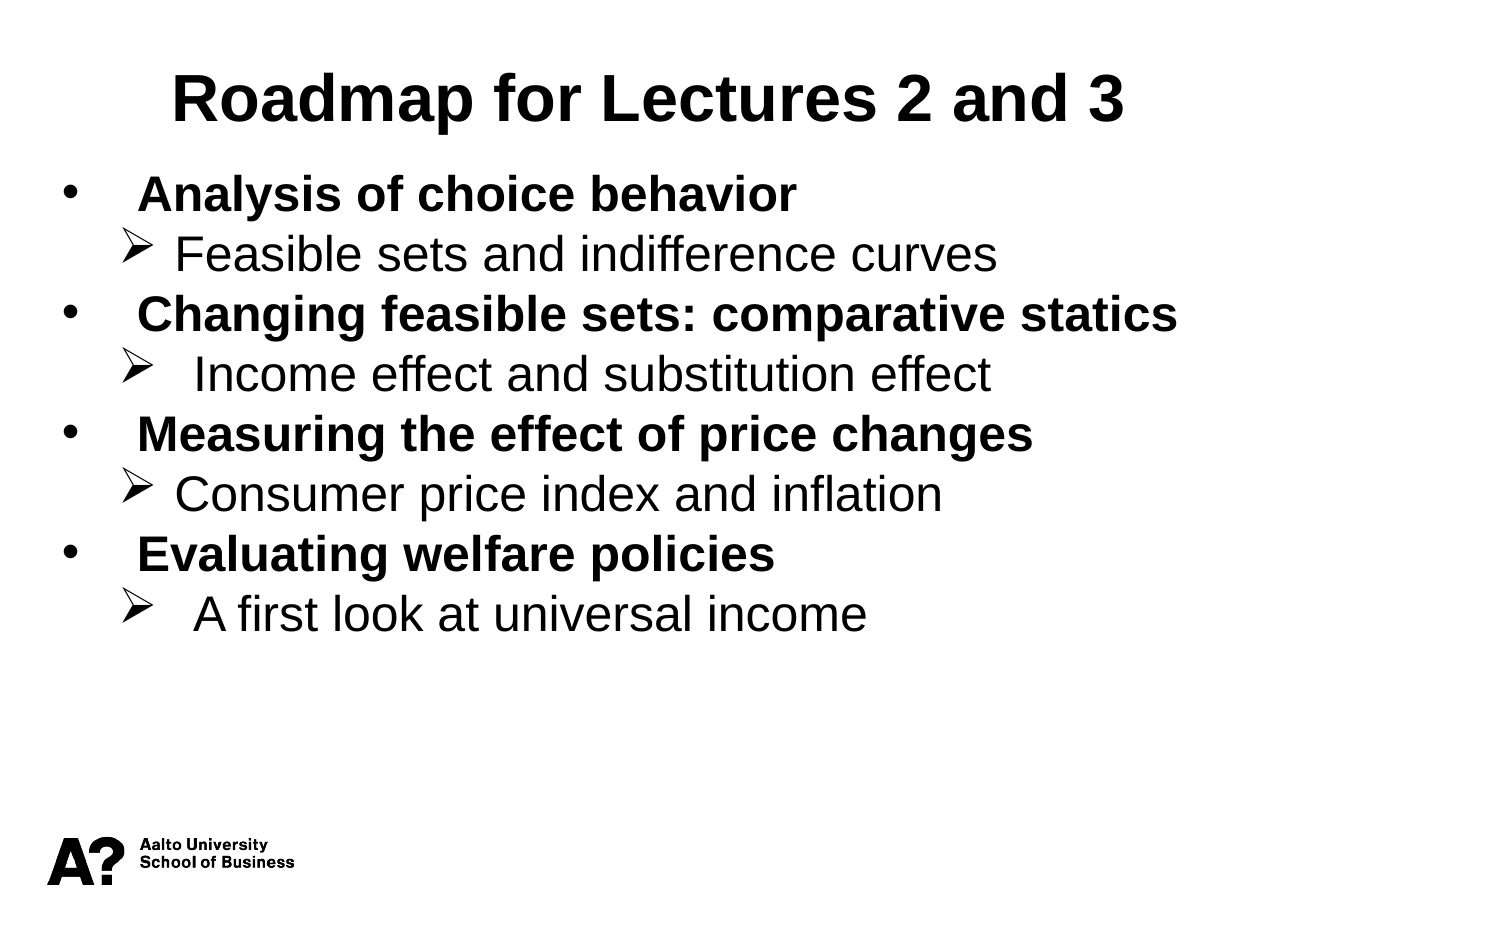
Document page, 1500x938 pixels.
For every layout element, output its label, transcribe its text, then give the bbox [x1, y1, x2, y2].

text_box Analysis of choice behavior Feasible sets and indifference curves Changing feasible sets: comparative statics Income effect and substitution effect Measuring the effect of price changes Consumer price index and inflation Evaluating welfare policies A first look at universal income [47, 154, 1465, 650]
picture [0, 791, 341, 932]
text_box Roadmap for Lectures 2 and 3 [76, 56, 1222, 154]
